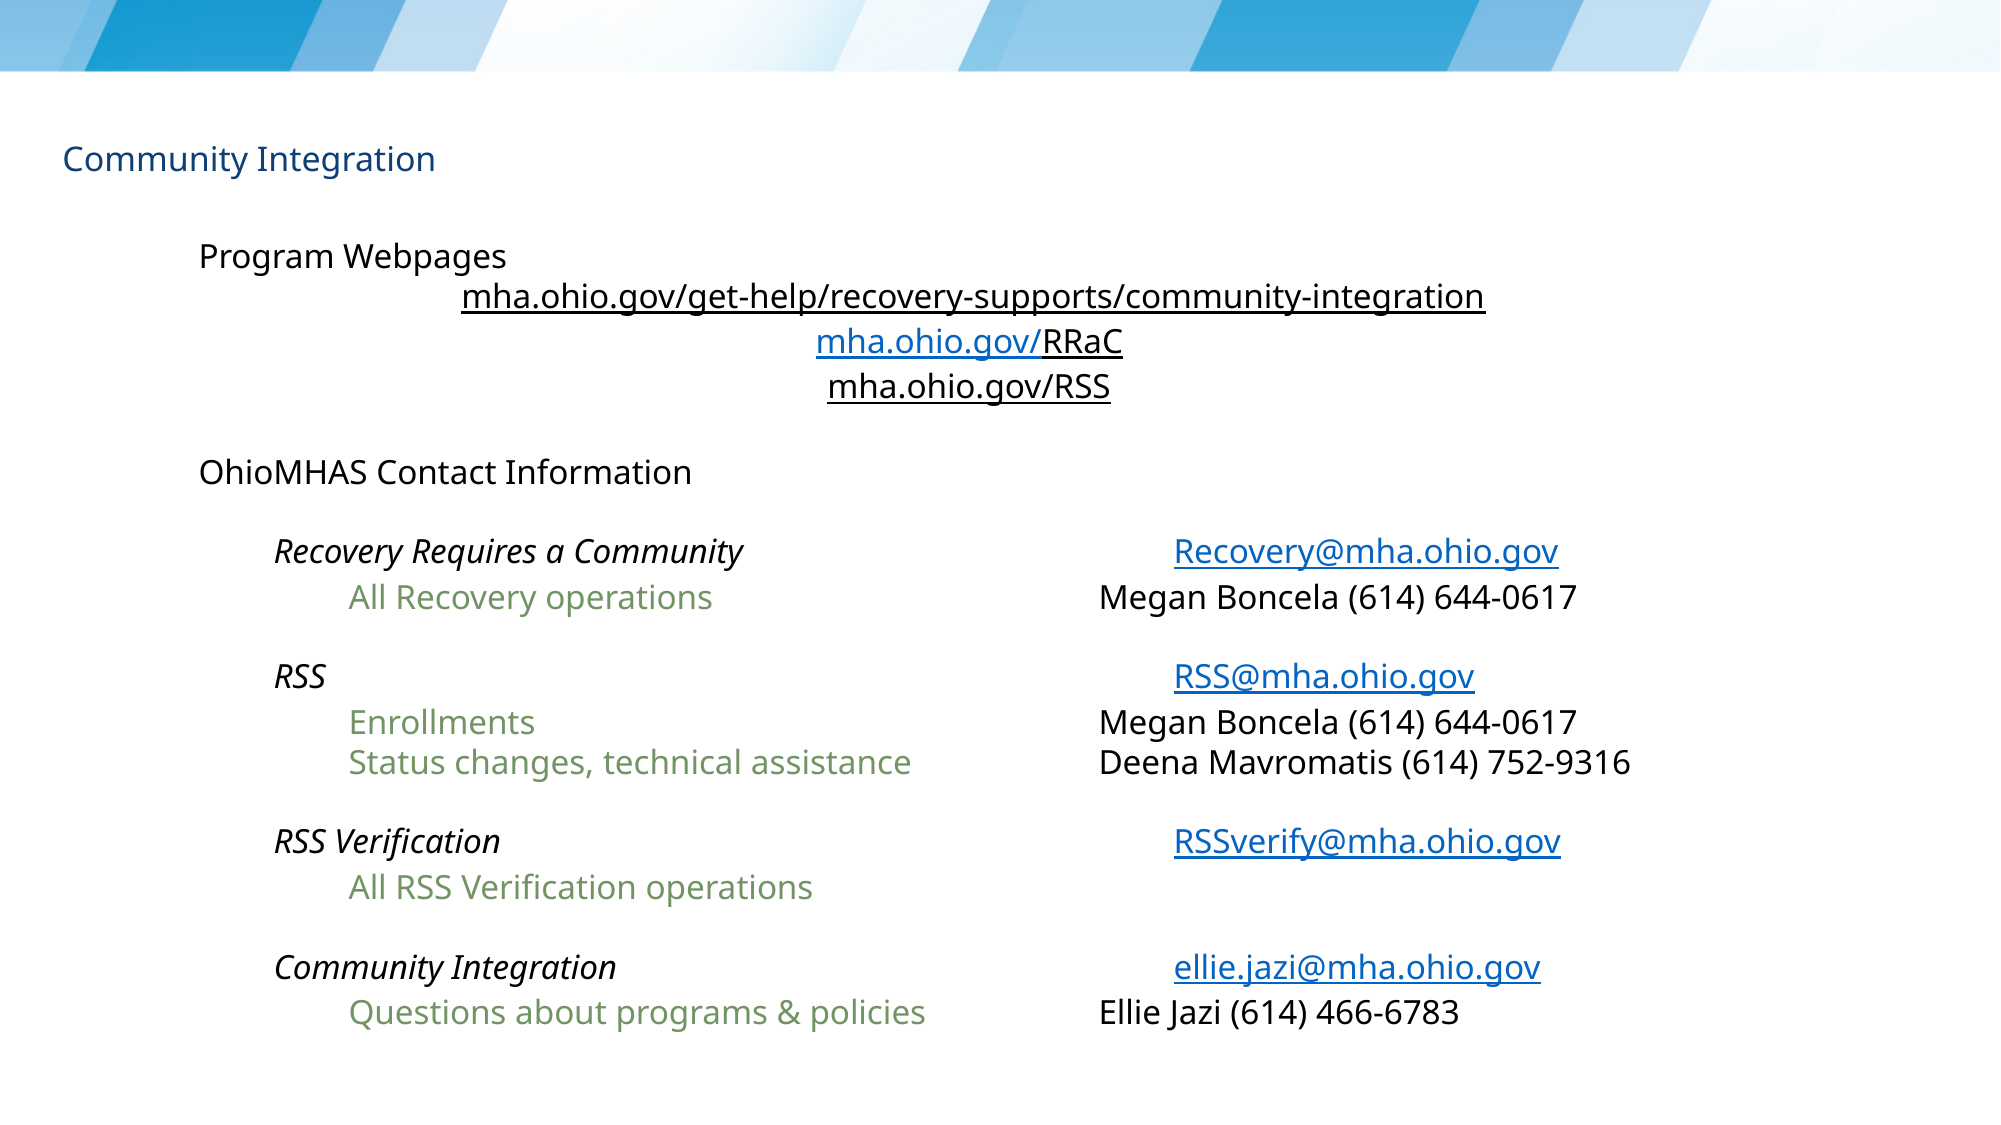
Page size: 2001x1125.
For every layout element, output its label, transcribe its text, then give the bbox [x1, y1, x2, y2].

text_box Program Webpages mha.ohio.gov/get-help/recovery-supports/community-integration mha.ohio.gov/RRaC mha.ohio.gov/RSS OhioMHAS Contact Information Recovery Requires a Community Recovery@mha.ohio.gov All Recovery operations Megan Boncela (614) 644-0617 RSS RSS@mha.ohio.gov Enrollments Megan Boncela (614) 644-0617 Status changes, technical assistance Deena Mavromatis (614) 752-9316 RSS Verification RSSverify@mha.ohio.gov All RSS Verification operations Community Integration ellie.jazi@mha.ohio.gov Questions about programs & policies Ellie Jazi (614) 466-6783 [183, 227, 1773, 1079]
title Community Integration [47, 134, 1773, 228]
picture [0, 0, 2001, 1125]
